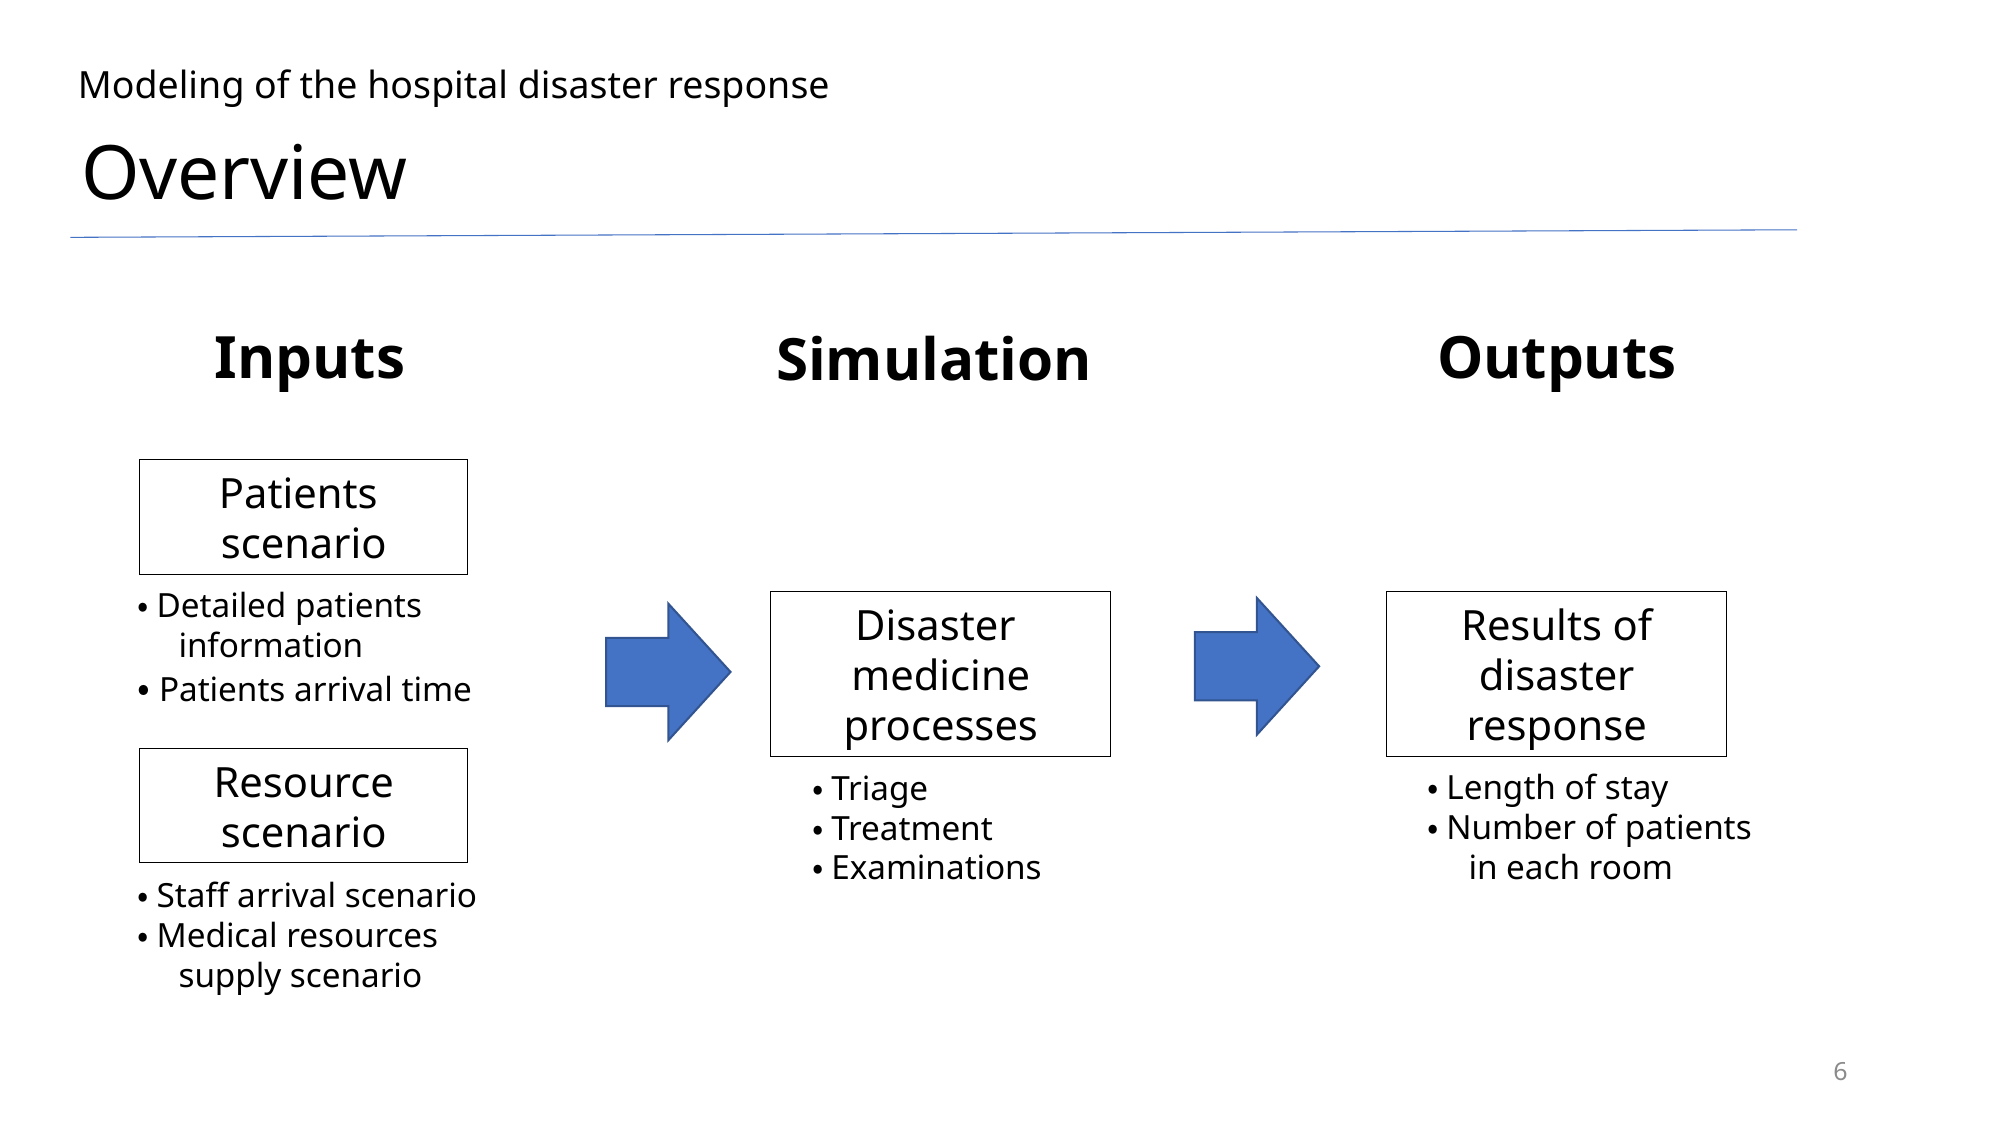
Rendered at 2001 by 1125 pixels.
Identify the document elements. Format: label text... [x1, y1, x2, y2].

slide_number 6 [1412, 1042, 1863, 1103]
text_box Outputs [1422, 313, 1691, 398]
text_box [605, 600, 732, 743]
text_box Results of disaster response [1386, 591, 1727, 757]
text_box Modeling of the hospital disaster response [63, 54, 855, 114]
text_box Inputs [200, 313, 420, 398]
text_box ・Triage ・Treatment ・Examinations [797, 759, 1083, 894]
text_box ・Staff arrival scenario ・Medical resources supply scenario [122, 867, 521, 1002]
text_box Patients scenario [139, 459, 468, 575]
text_box Overview [66, 127, 1791, 345]
text_box Disaster medicine processes [770, 591, 1111, 757]
text_box Resource scenario [139, 748, 468, 863]
text_box ・Length of stay ・Number of patients in each room [1412, 758, 1792, 894]
text_box Simulation [761, 315, 1107, 400]
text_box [70, 229, 1798, 238]
text_box ・Detailed patients information ・Patients arrival time [122, 576, 580, 716]
text_box [1193, 595, 1321, 738]
